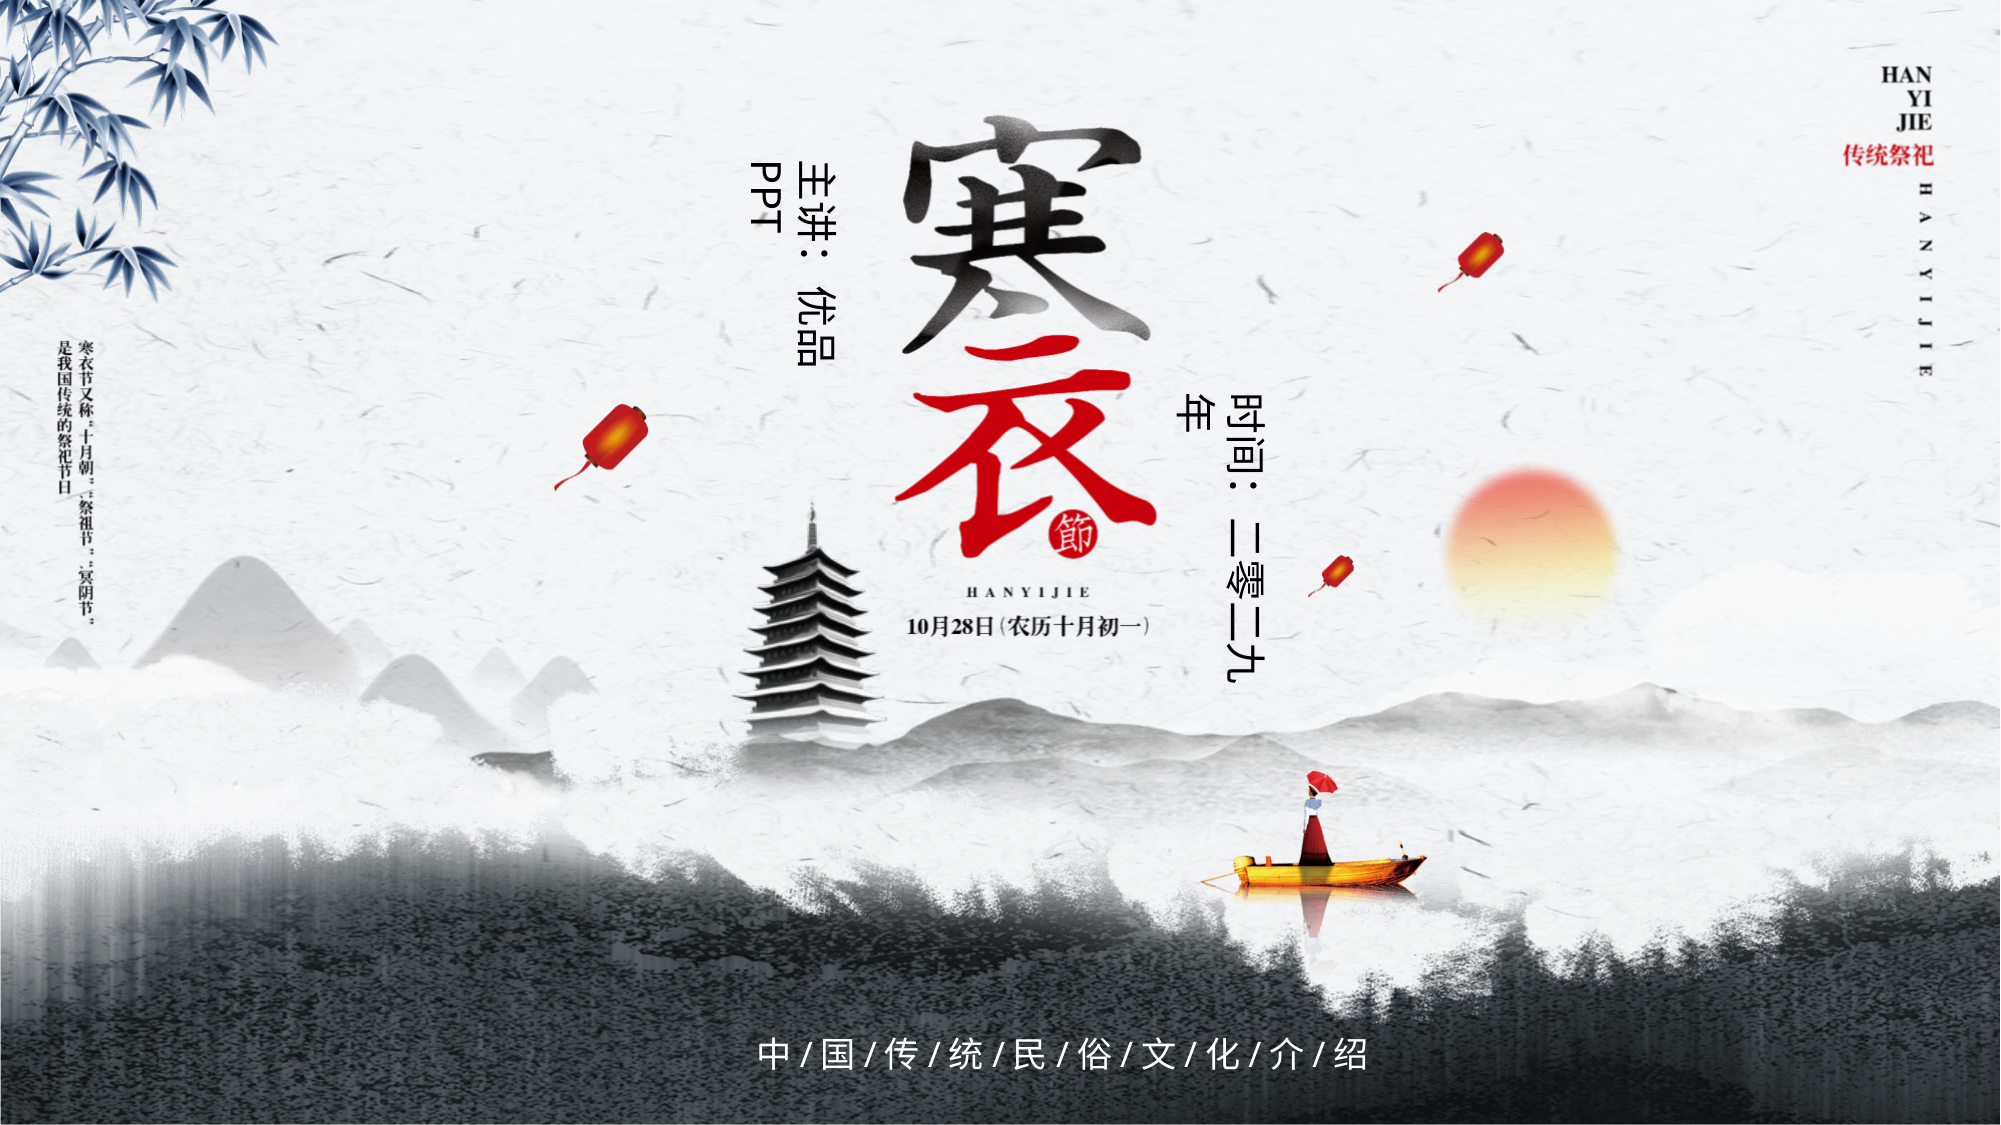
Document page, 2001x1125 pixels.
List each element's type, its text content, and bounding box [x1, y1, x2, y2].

text_box 时间：二零二九年 [1249, 377, 1280, 480]
text_box 主讲：优品PPT [769, 145, 851, 445]
picture [0, 0, 2001, 1125]
